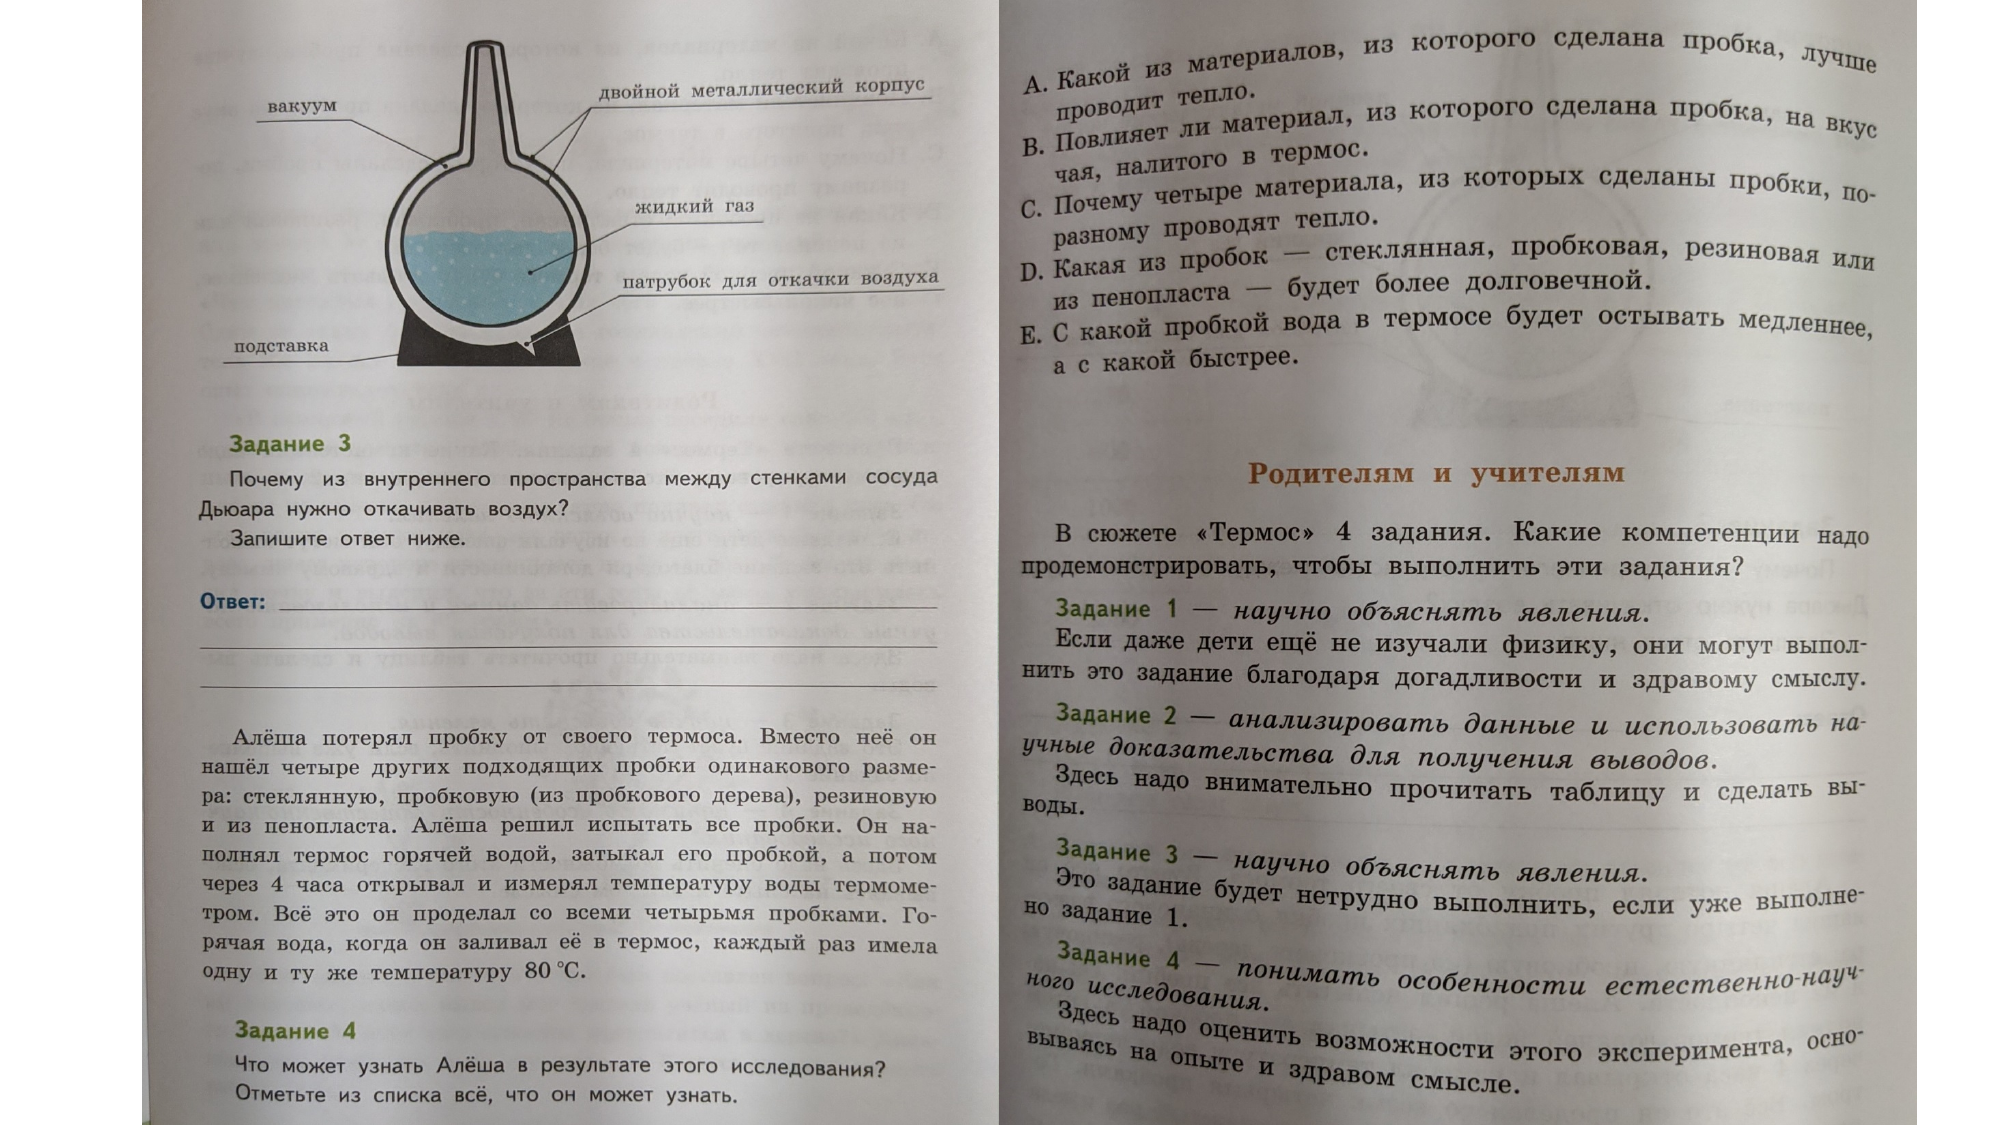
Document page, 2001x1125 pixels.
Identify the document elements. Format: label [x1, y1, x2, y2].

list [142, 0, 999, 1125]
list [999, 0, 1917, 1125]
